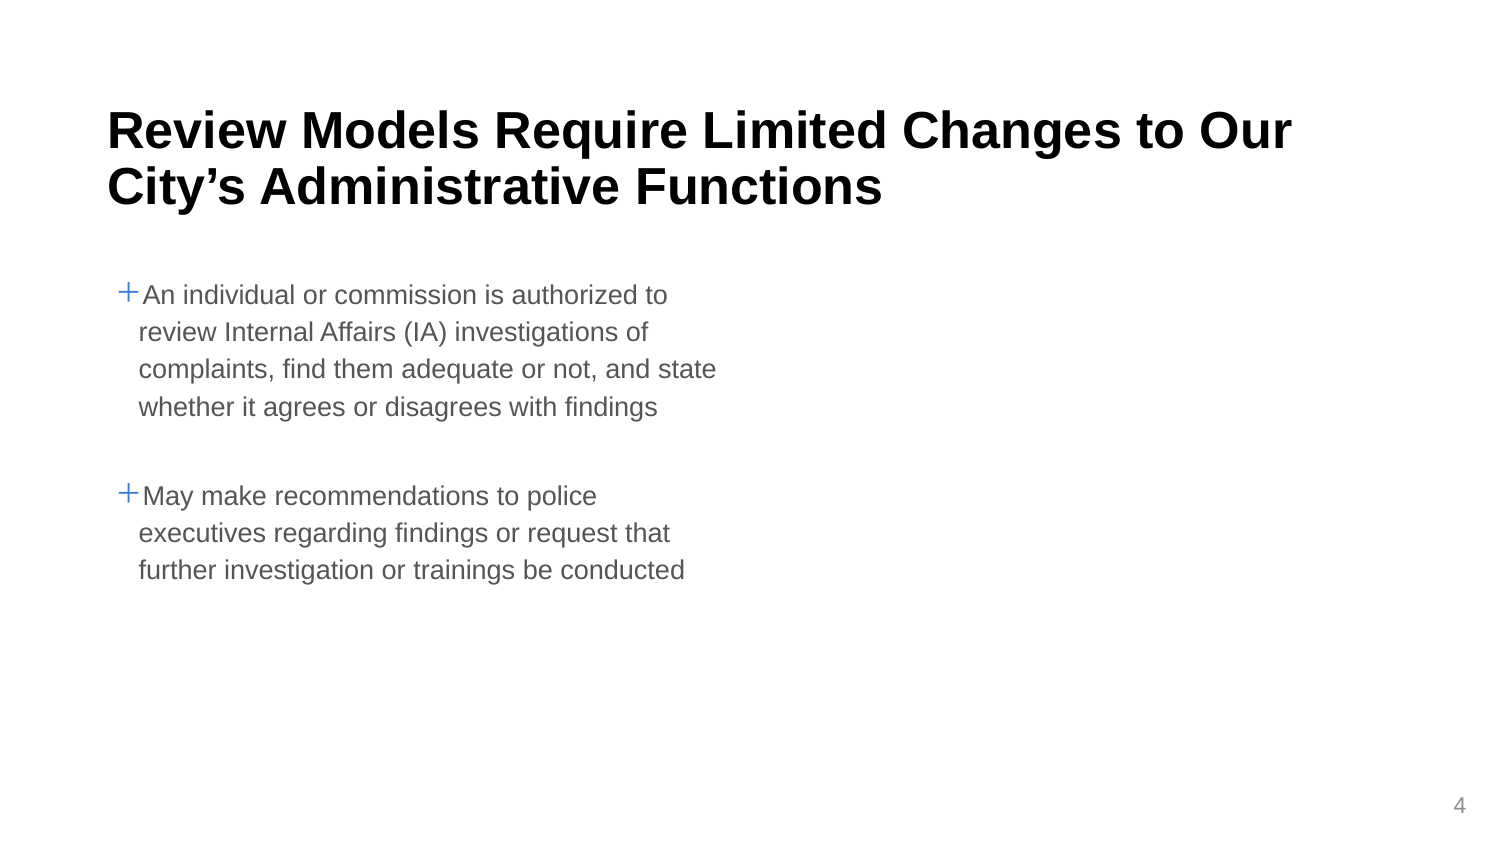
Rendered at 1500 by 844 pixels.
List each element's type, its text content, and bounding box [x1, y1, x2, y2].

title Review Models Require Limited Changes to Our City’s Administrative Functions [107, 100, 1400, 169]
slide_number 4 [1134, 782, 1472, 827]
list An individual or commission is authorized to review Internal Affairs (IA) investigations of complaints, find them adequate or not, and state whether it agrees or disagrees with findings May make recommendations to police executives regarding findings or request that further investigation or trainings be conducted [107, 269, 724, 735]
